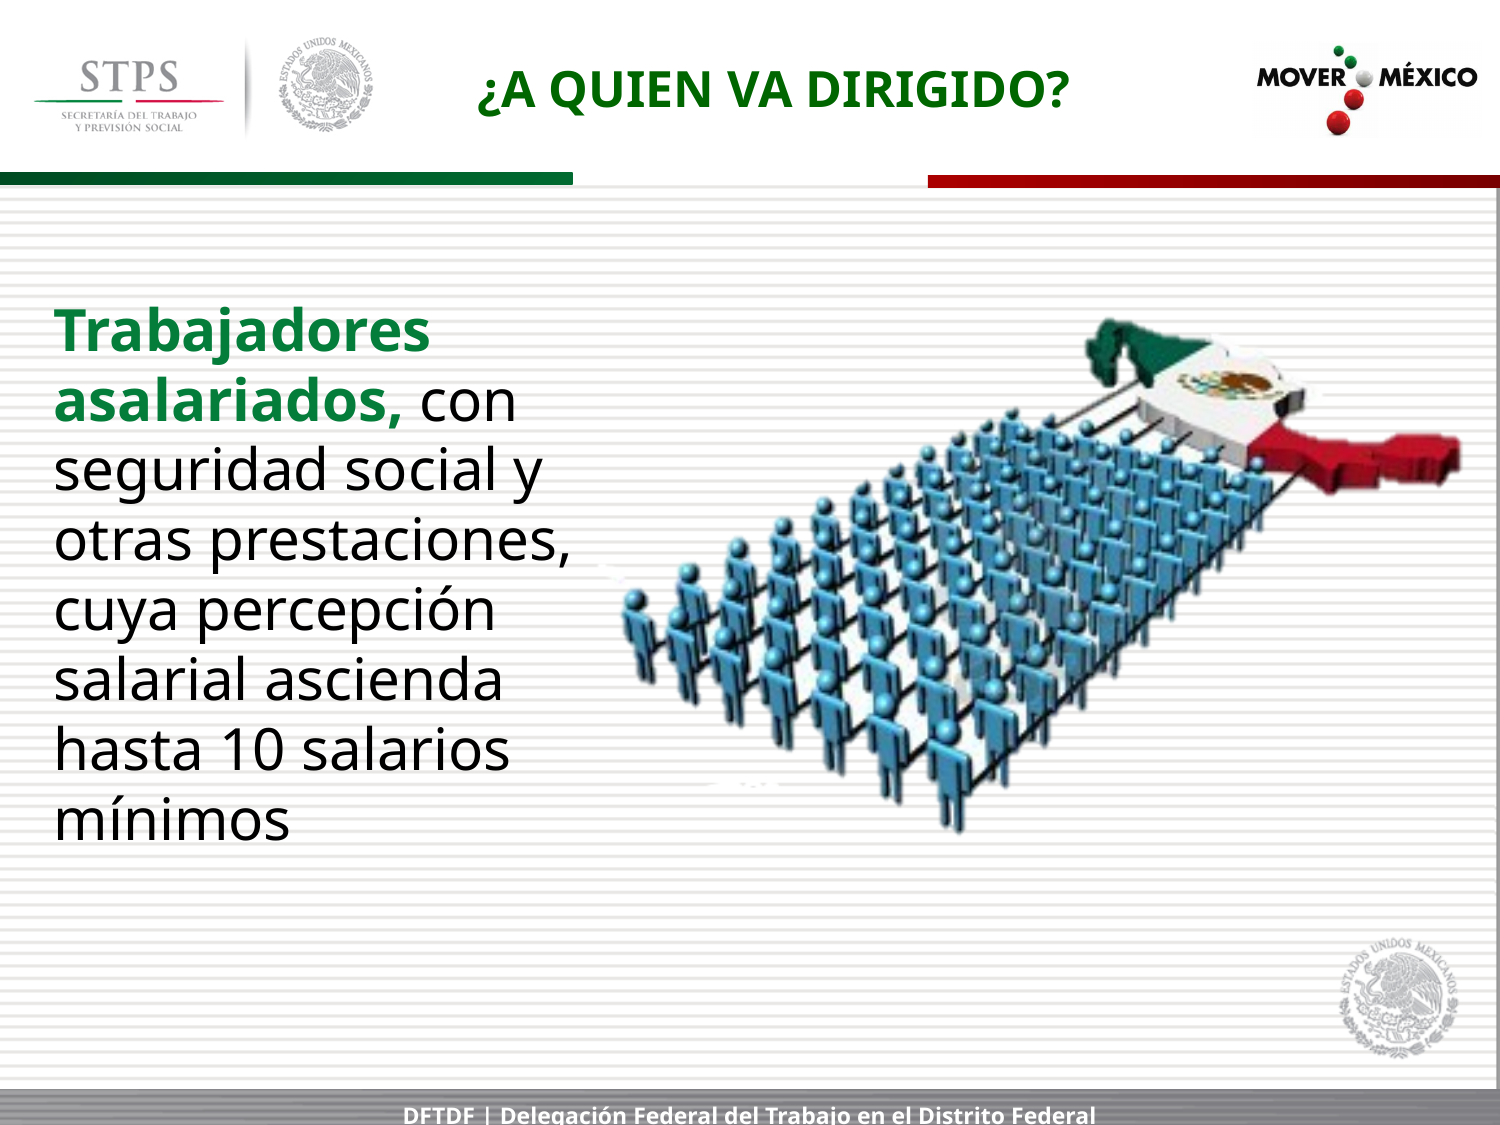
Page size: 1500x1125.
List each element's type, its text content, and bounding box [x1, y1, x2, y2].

text_box Trabajadores asalariados, con seguridad social y otras prestaciones, cuya percepción salarial ascienda hasta 10 salarios mínimos [38, 285, 595, 860]
text_box ¿A QUIEN VA DIRIGIDO? [383, 51, 1165, 104]
picture [0, 184, 1500, 1125]
picture [555, 1114, 560, 1122]
picture [31, 30, 374, 148]
picture [1252, 41, 1482, 138]
